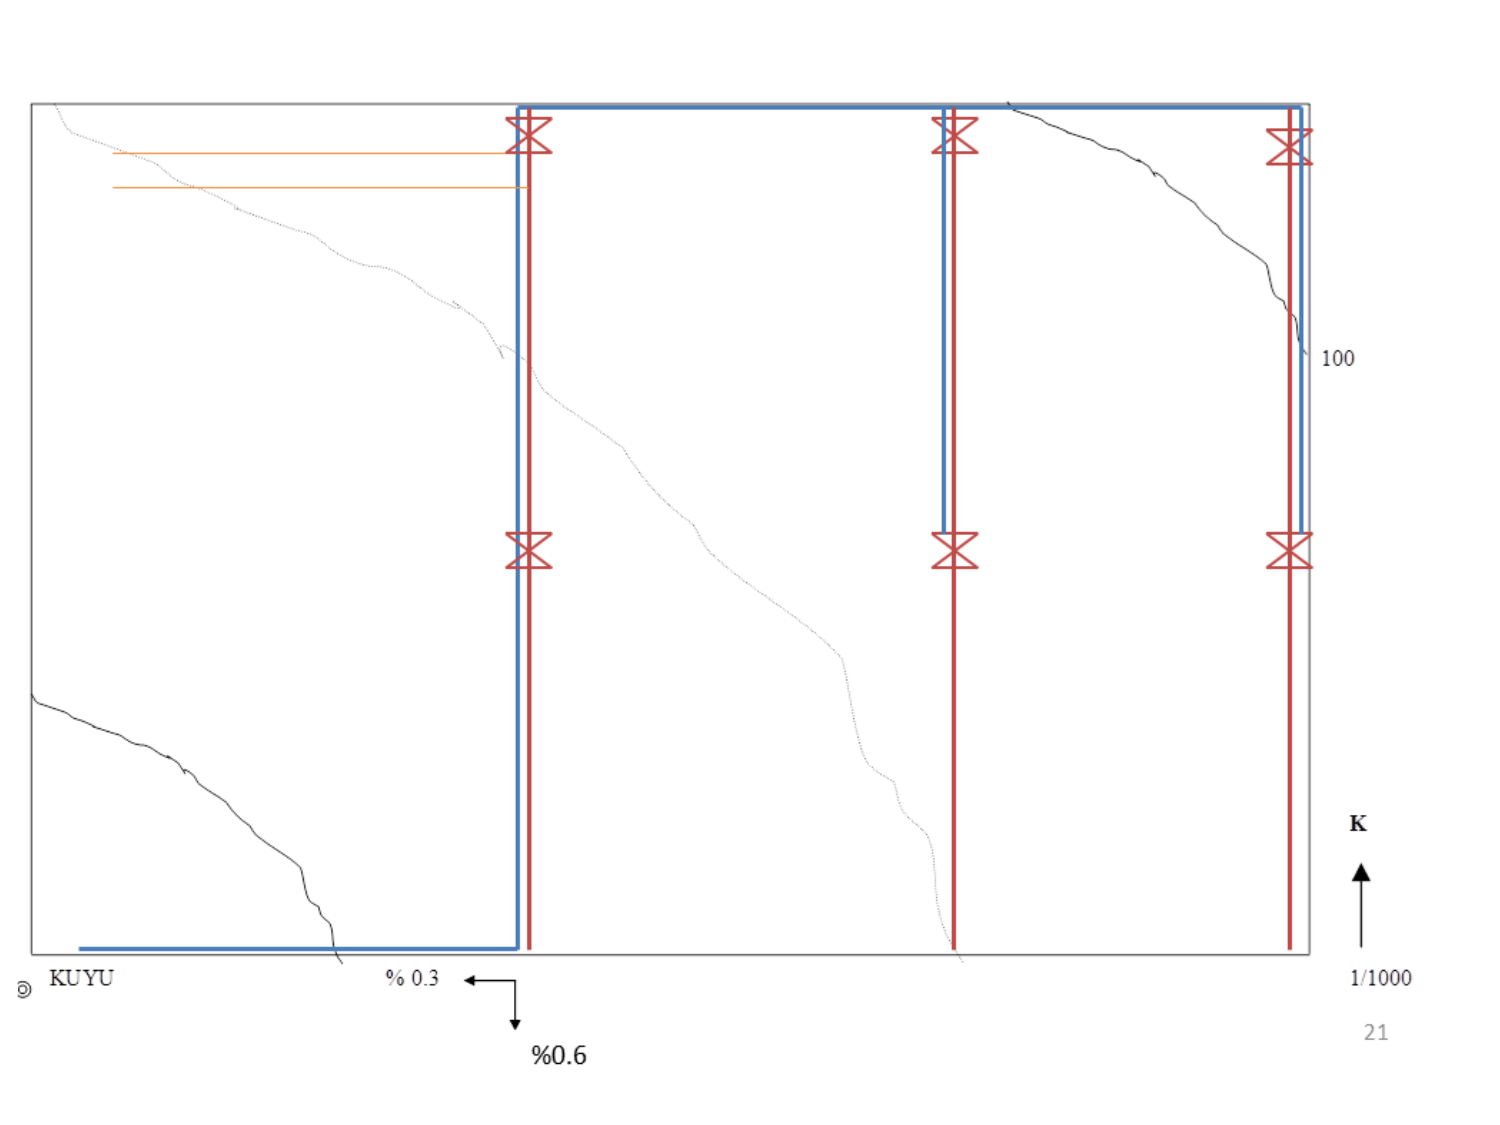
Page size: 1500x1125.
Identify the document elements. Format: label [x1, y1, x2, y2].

picture [17, 78, 1462, 1083]
